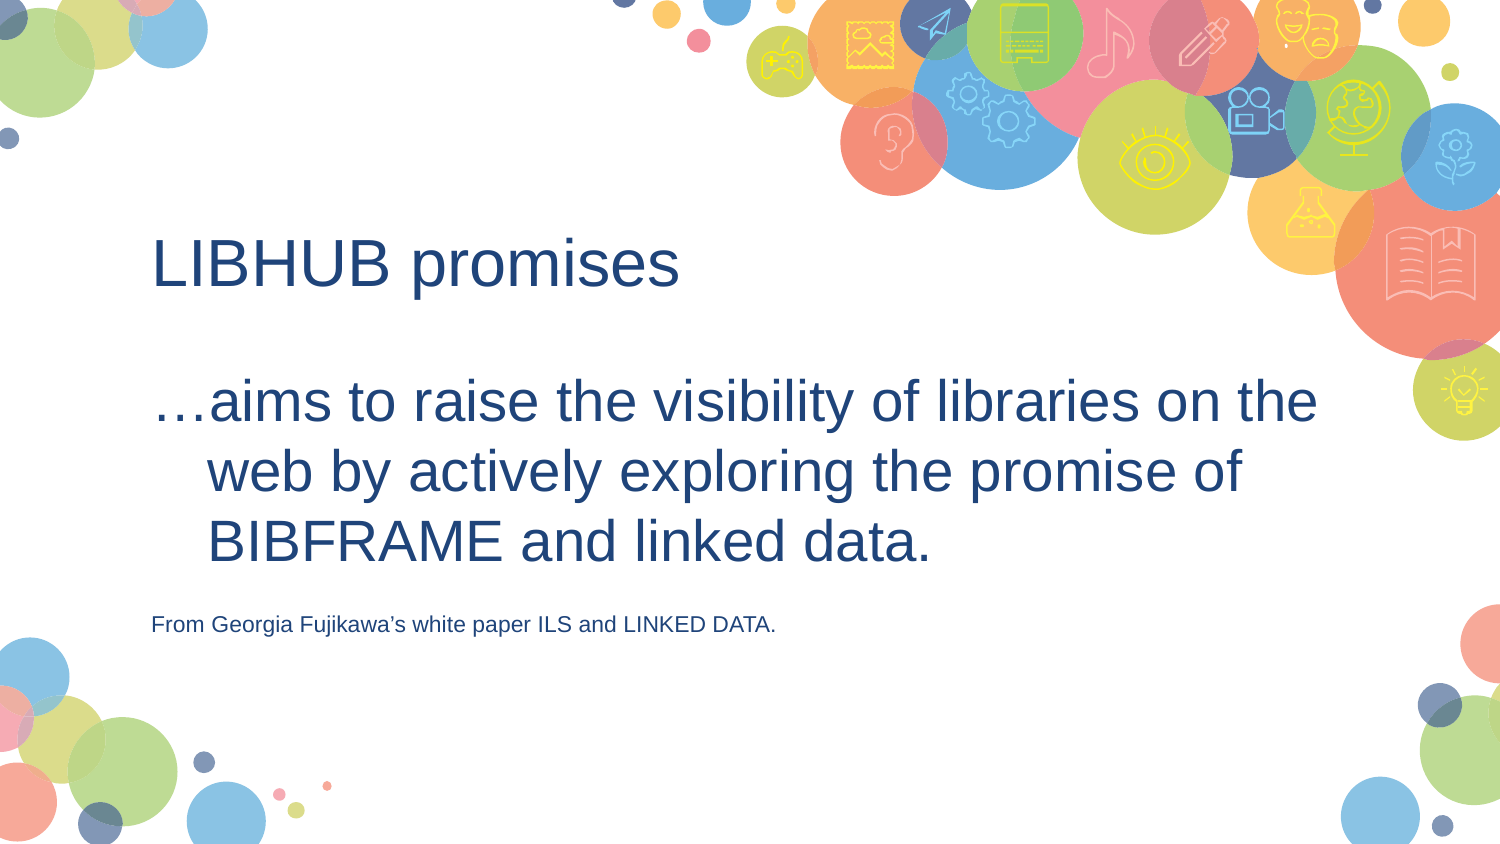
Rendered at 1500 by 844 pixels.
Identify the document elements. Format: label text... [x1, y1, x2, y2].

text_box …aims to raise the visibility of libraries on the web by actively exploring the promise of BIBFRAME and linked data. From Georgia Fujikawa’s white paper ILS and LINKED DATA. [136, 356, 1456, 685]
text_box LIBHUB promises [136, 212, 1240, 316]
